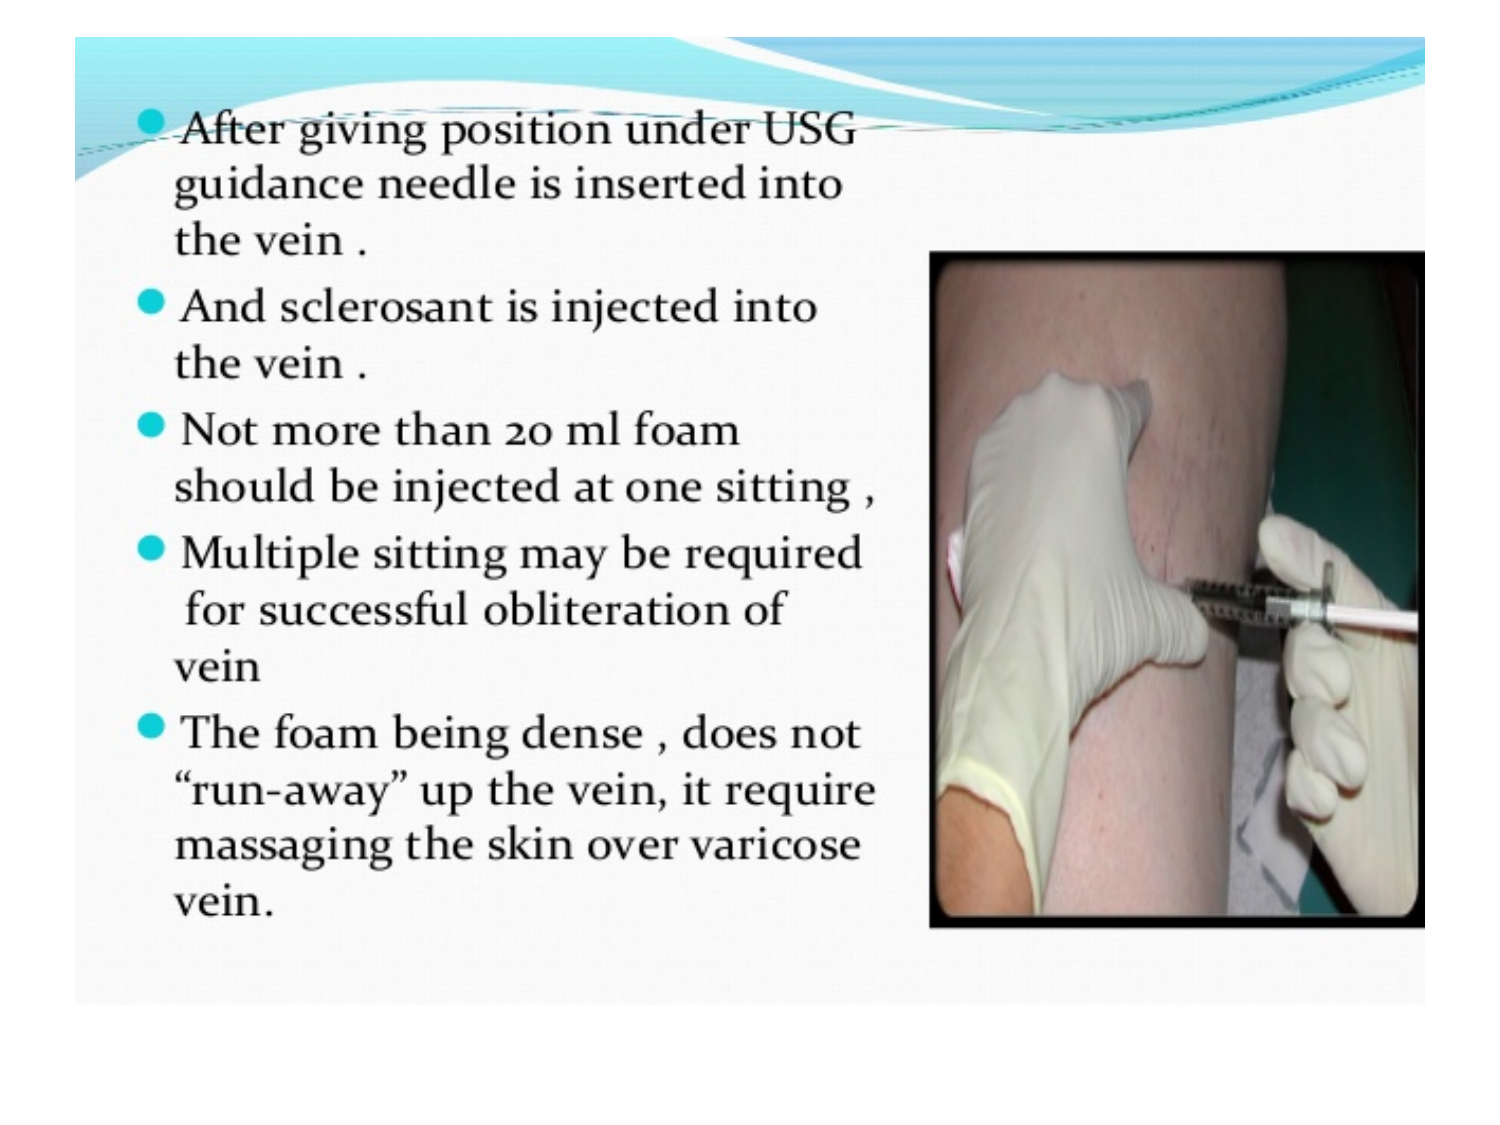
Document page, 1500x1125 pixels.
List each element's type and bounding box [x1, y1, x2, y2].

list [74, 37, 1426, 1006]
